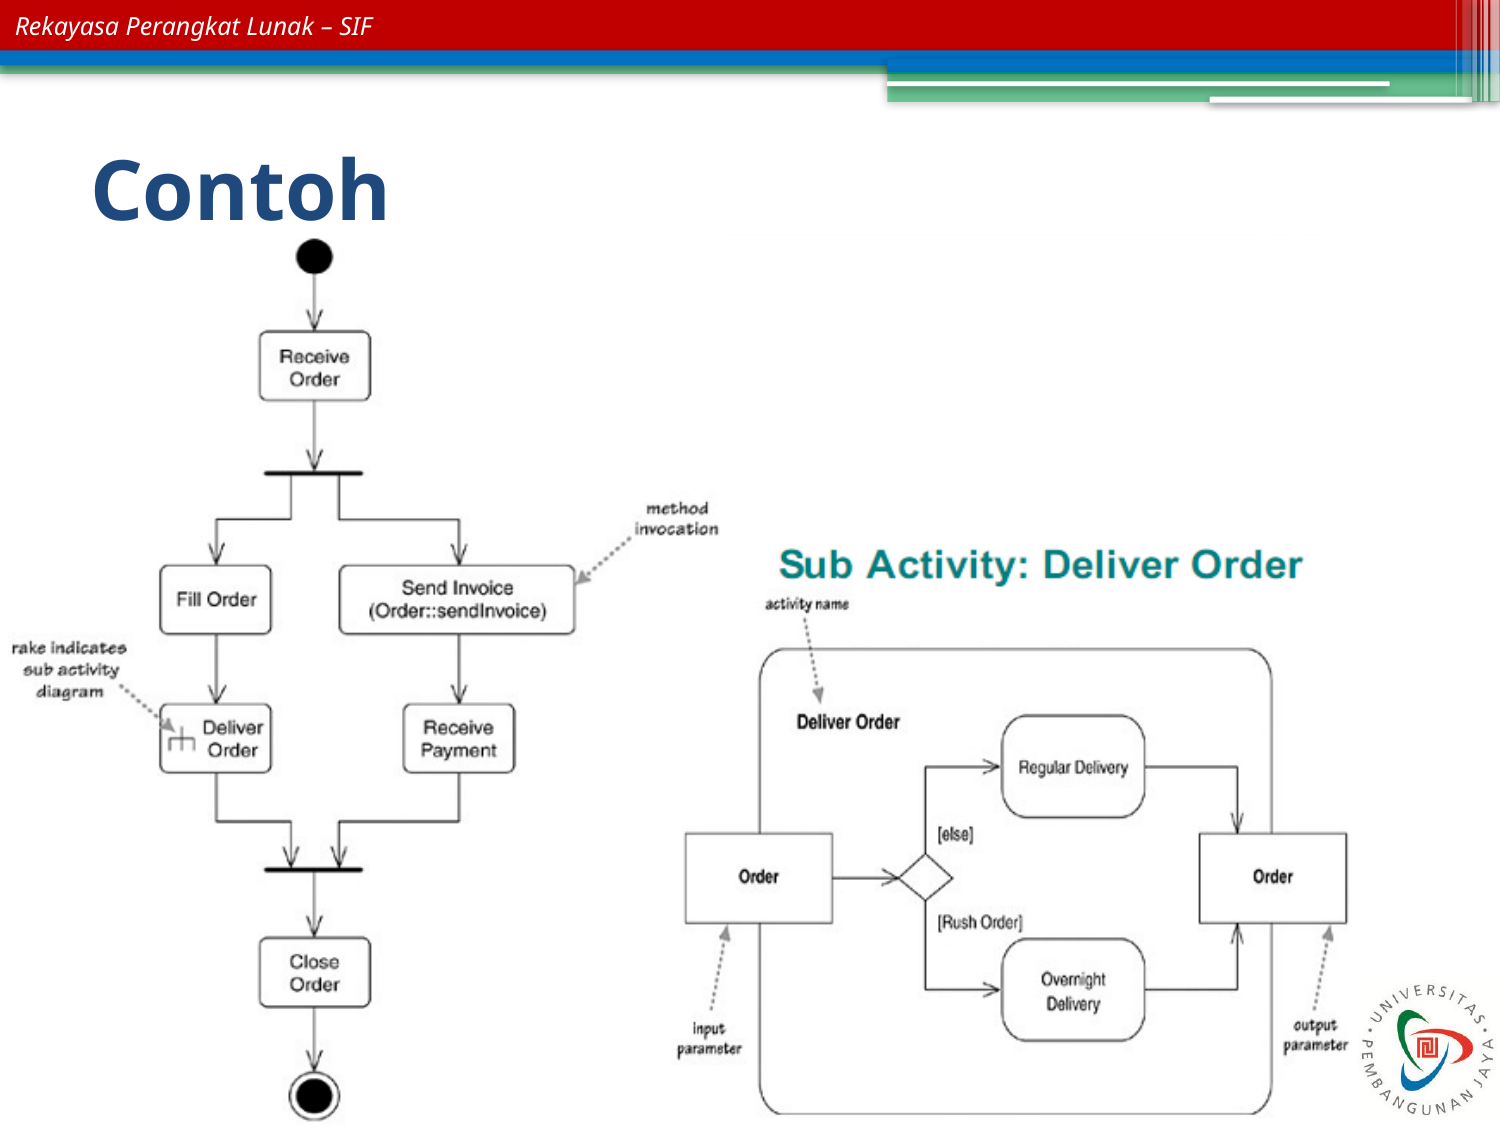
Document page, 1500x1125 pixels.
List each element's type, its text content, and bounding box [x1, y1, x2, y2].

title Contoh [75, 99, 1425, 275]
picture [1, 234, 1500, 1125]
